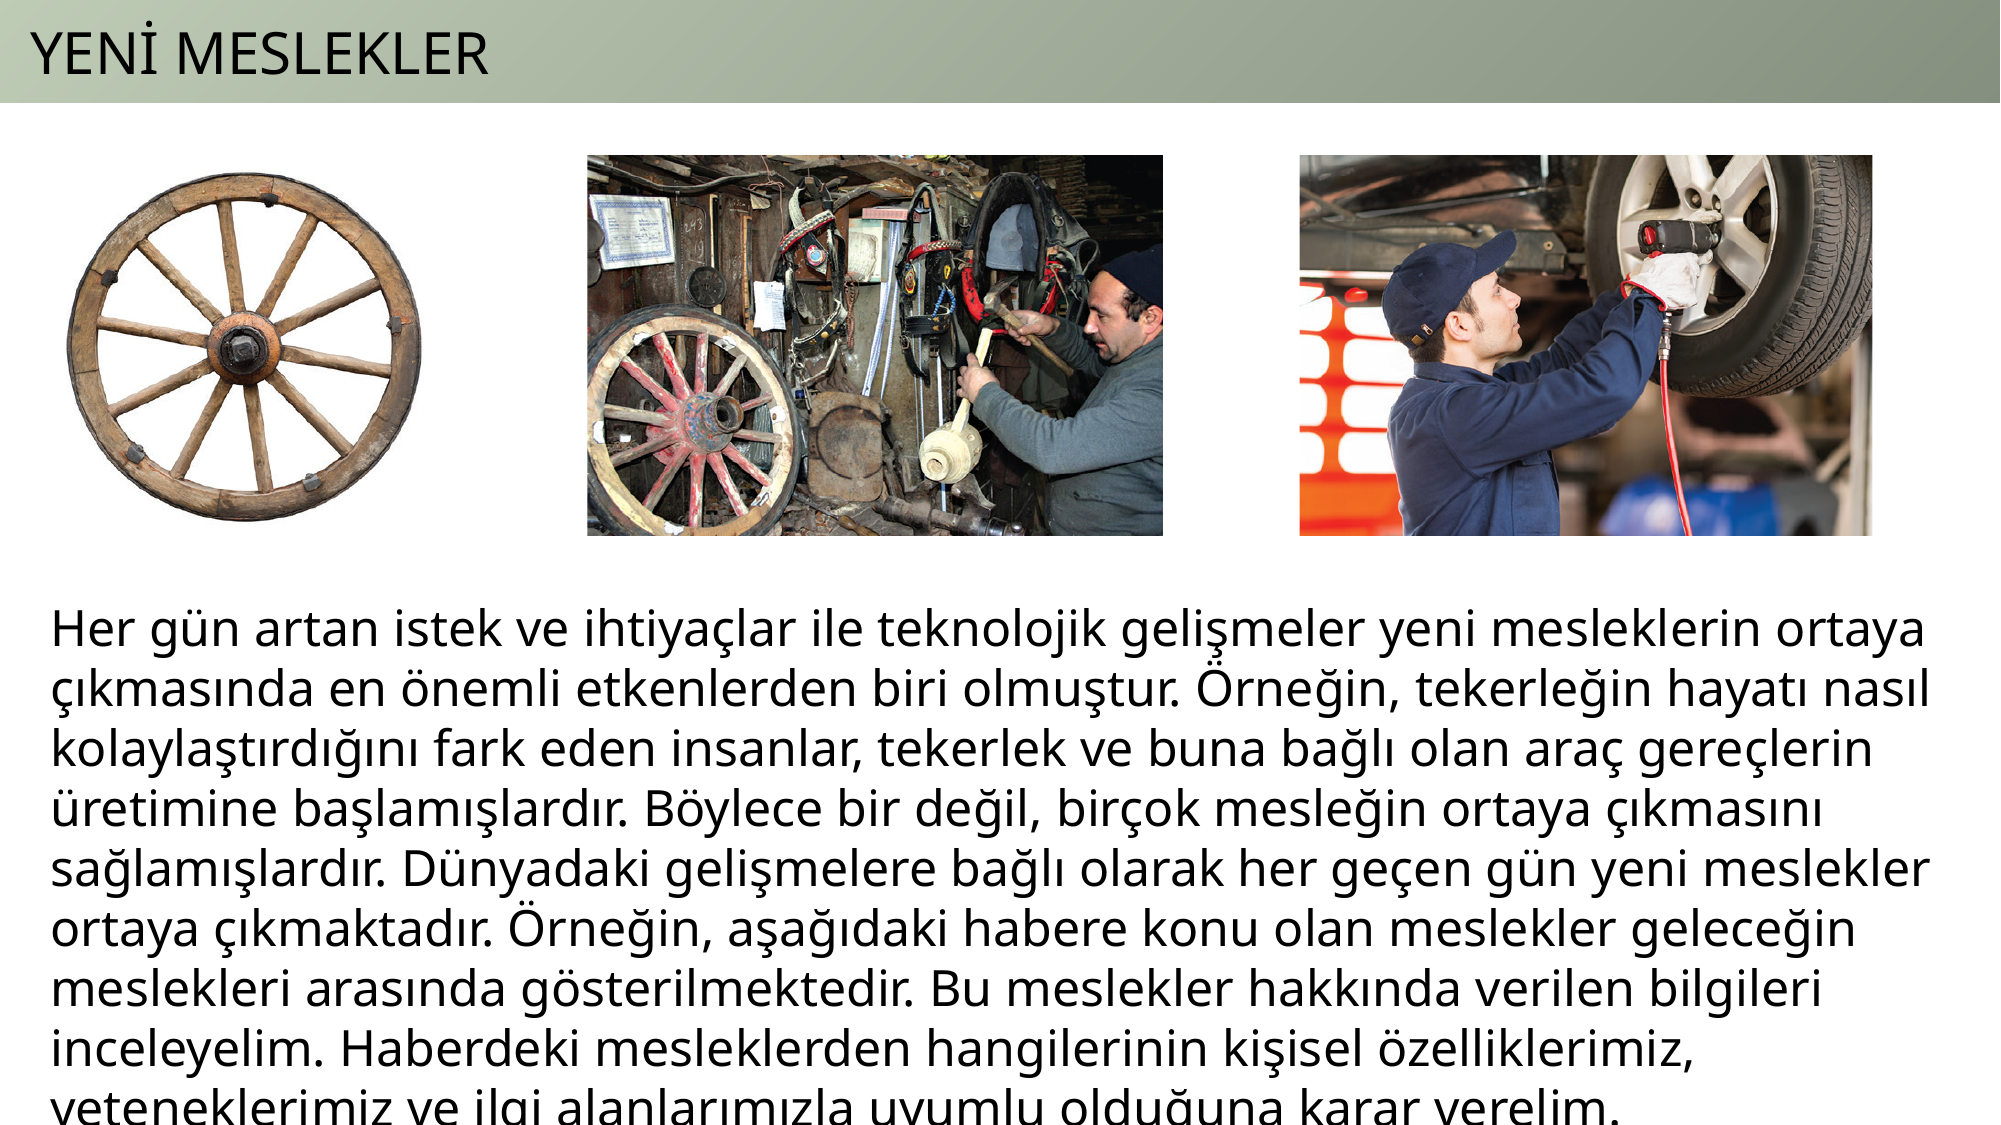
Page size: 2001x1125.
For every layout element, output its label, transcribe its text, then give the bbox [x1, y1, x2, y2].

text_box YENİ MESLEKLER [0, 0, 2000, 103]
picture [1299, 155, 1873, 536]
text_box Her gün artan istek ve ihtiyaçlar ile teknolojik gelişmeler yeni mesleklerin ortaya çıkmasında en önemli etkenlerden biri olmuştur. Örneğin, tekerleğin hayatı nasıl kolaylaştırdığını fark eden insanlar, tekerlek ve buna bağlı olan araç gereçlerin üretimine başlamışlardır. Böylece bir değil, birçok mesleğin ortaya çıkmasını sağlamışlardır. Dünyadaki gelişmelere bağlı olarak her geçen gün yeni meslekler ortaya çıkmaktadır. Örneğin, aşağıdaki habere konu olan meslekler geleceğin meslekleri arasında gösterilmektedir. Bu meslekler hakkında verilen bilgileri inceleyelim. Haberdeki mesleklerden hangilerinin kişisel özelliklerimiz, yeteneklerimiz ve ilgi alanlarımızla uyumlu olduğuna karar verelim. [35, 589, 1967, 1125]
picture [587, 155, 1164, 536]
picture [44, 155, 442, 536]
